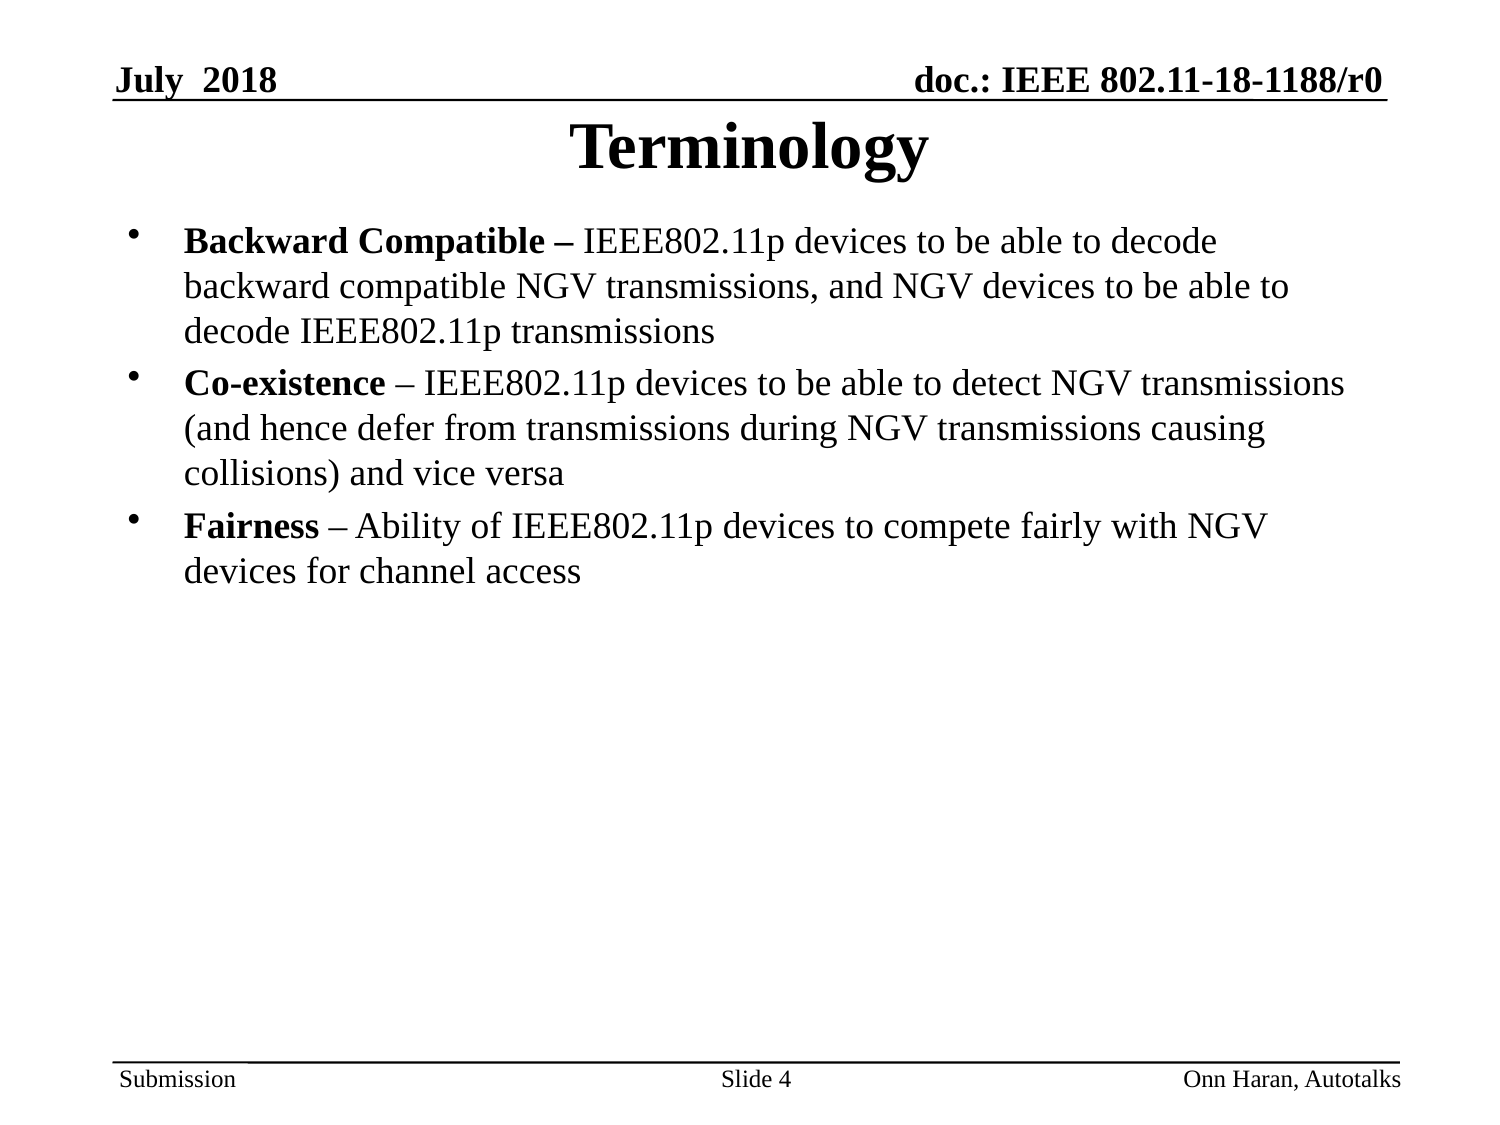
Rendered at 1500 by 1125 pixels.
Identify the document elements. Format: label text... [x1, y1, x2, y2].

slide_number Slide 4 [712, 1062, 800, 1093]
title Terminology [112, 54, 1388, 208]
footer Onn Haran, Autotalks [1180, 1062, 1402, 1093]
list Backward Compatible – IEEE802.11p devices to be able to decode backward compatible NGV transmissions, and NGV devices to be able to decode IEEE802.11p transmissions Co-existence – IEEE802.11p devices to be able to detect NGV transmissions (and hence defer from transmissions during NGV transmissions causing collisions) and vice versa Fairness – Ability of IEEE802.11p devices to compete fairly with NGV devices for channel access [112, 208, 1388, 1035]
